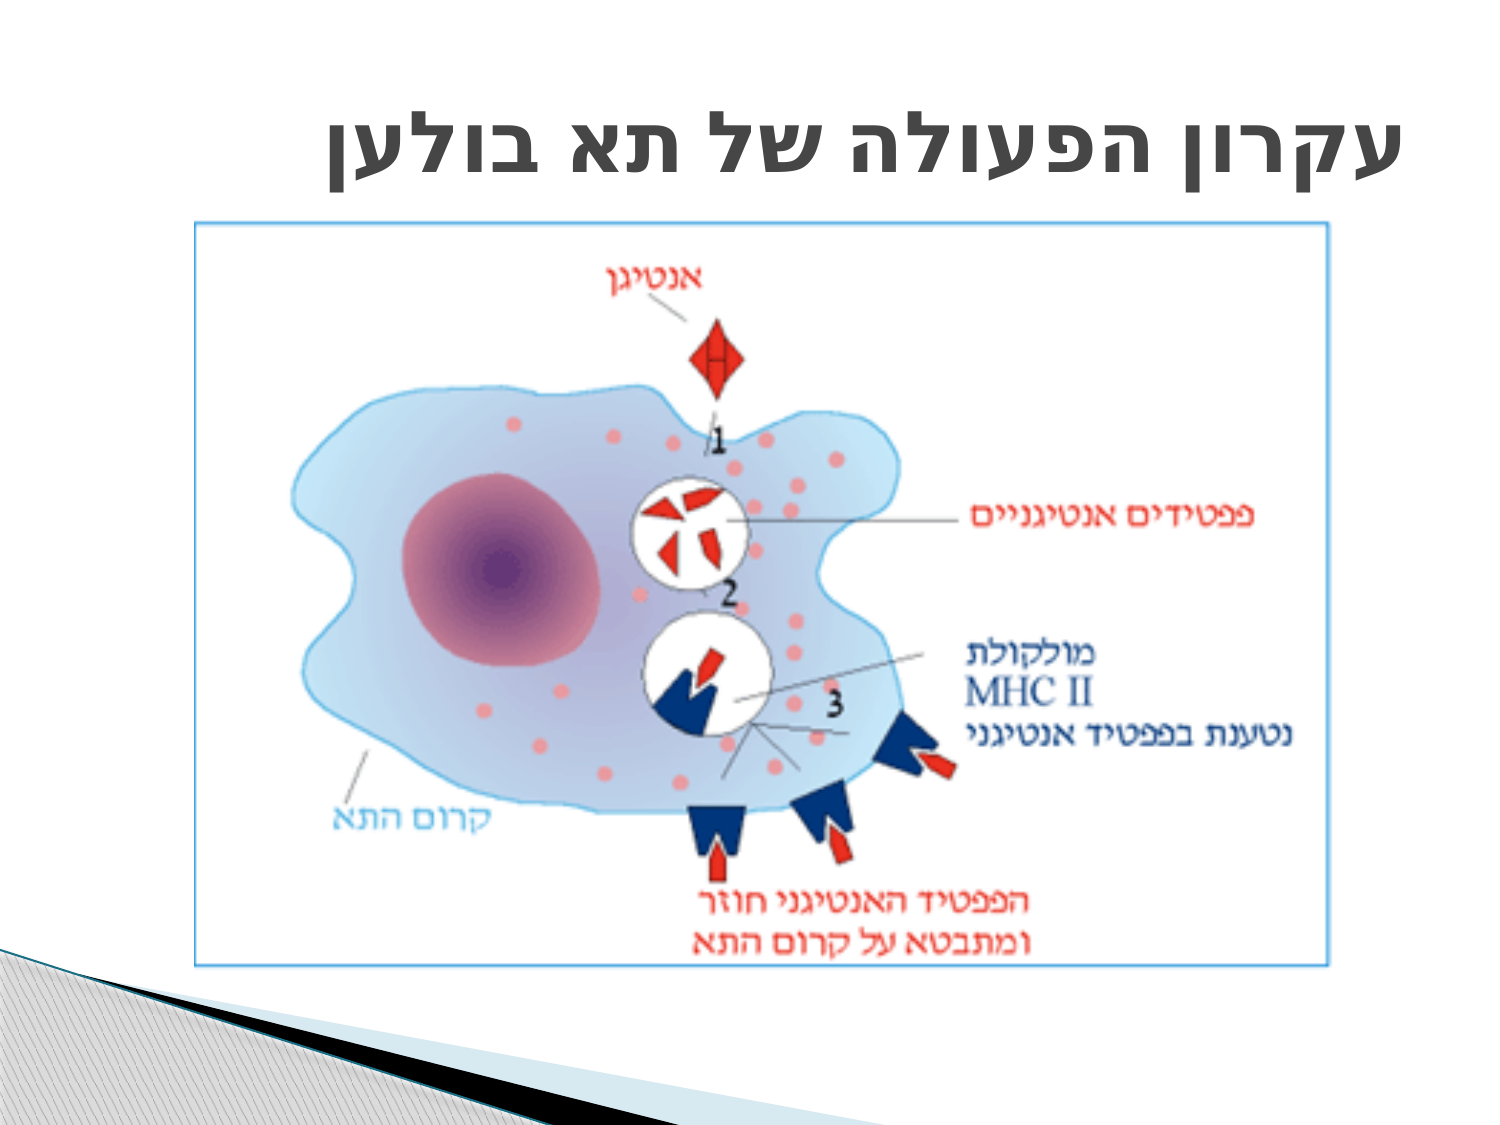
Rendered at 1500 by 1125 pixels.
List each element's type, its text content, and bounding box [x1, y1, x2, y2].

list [194, 207, 1341, 985]
title עקרון הפעולה של תא בולען [75, 45, 1425, 233]
